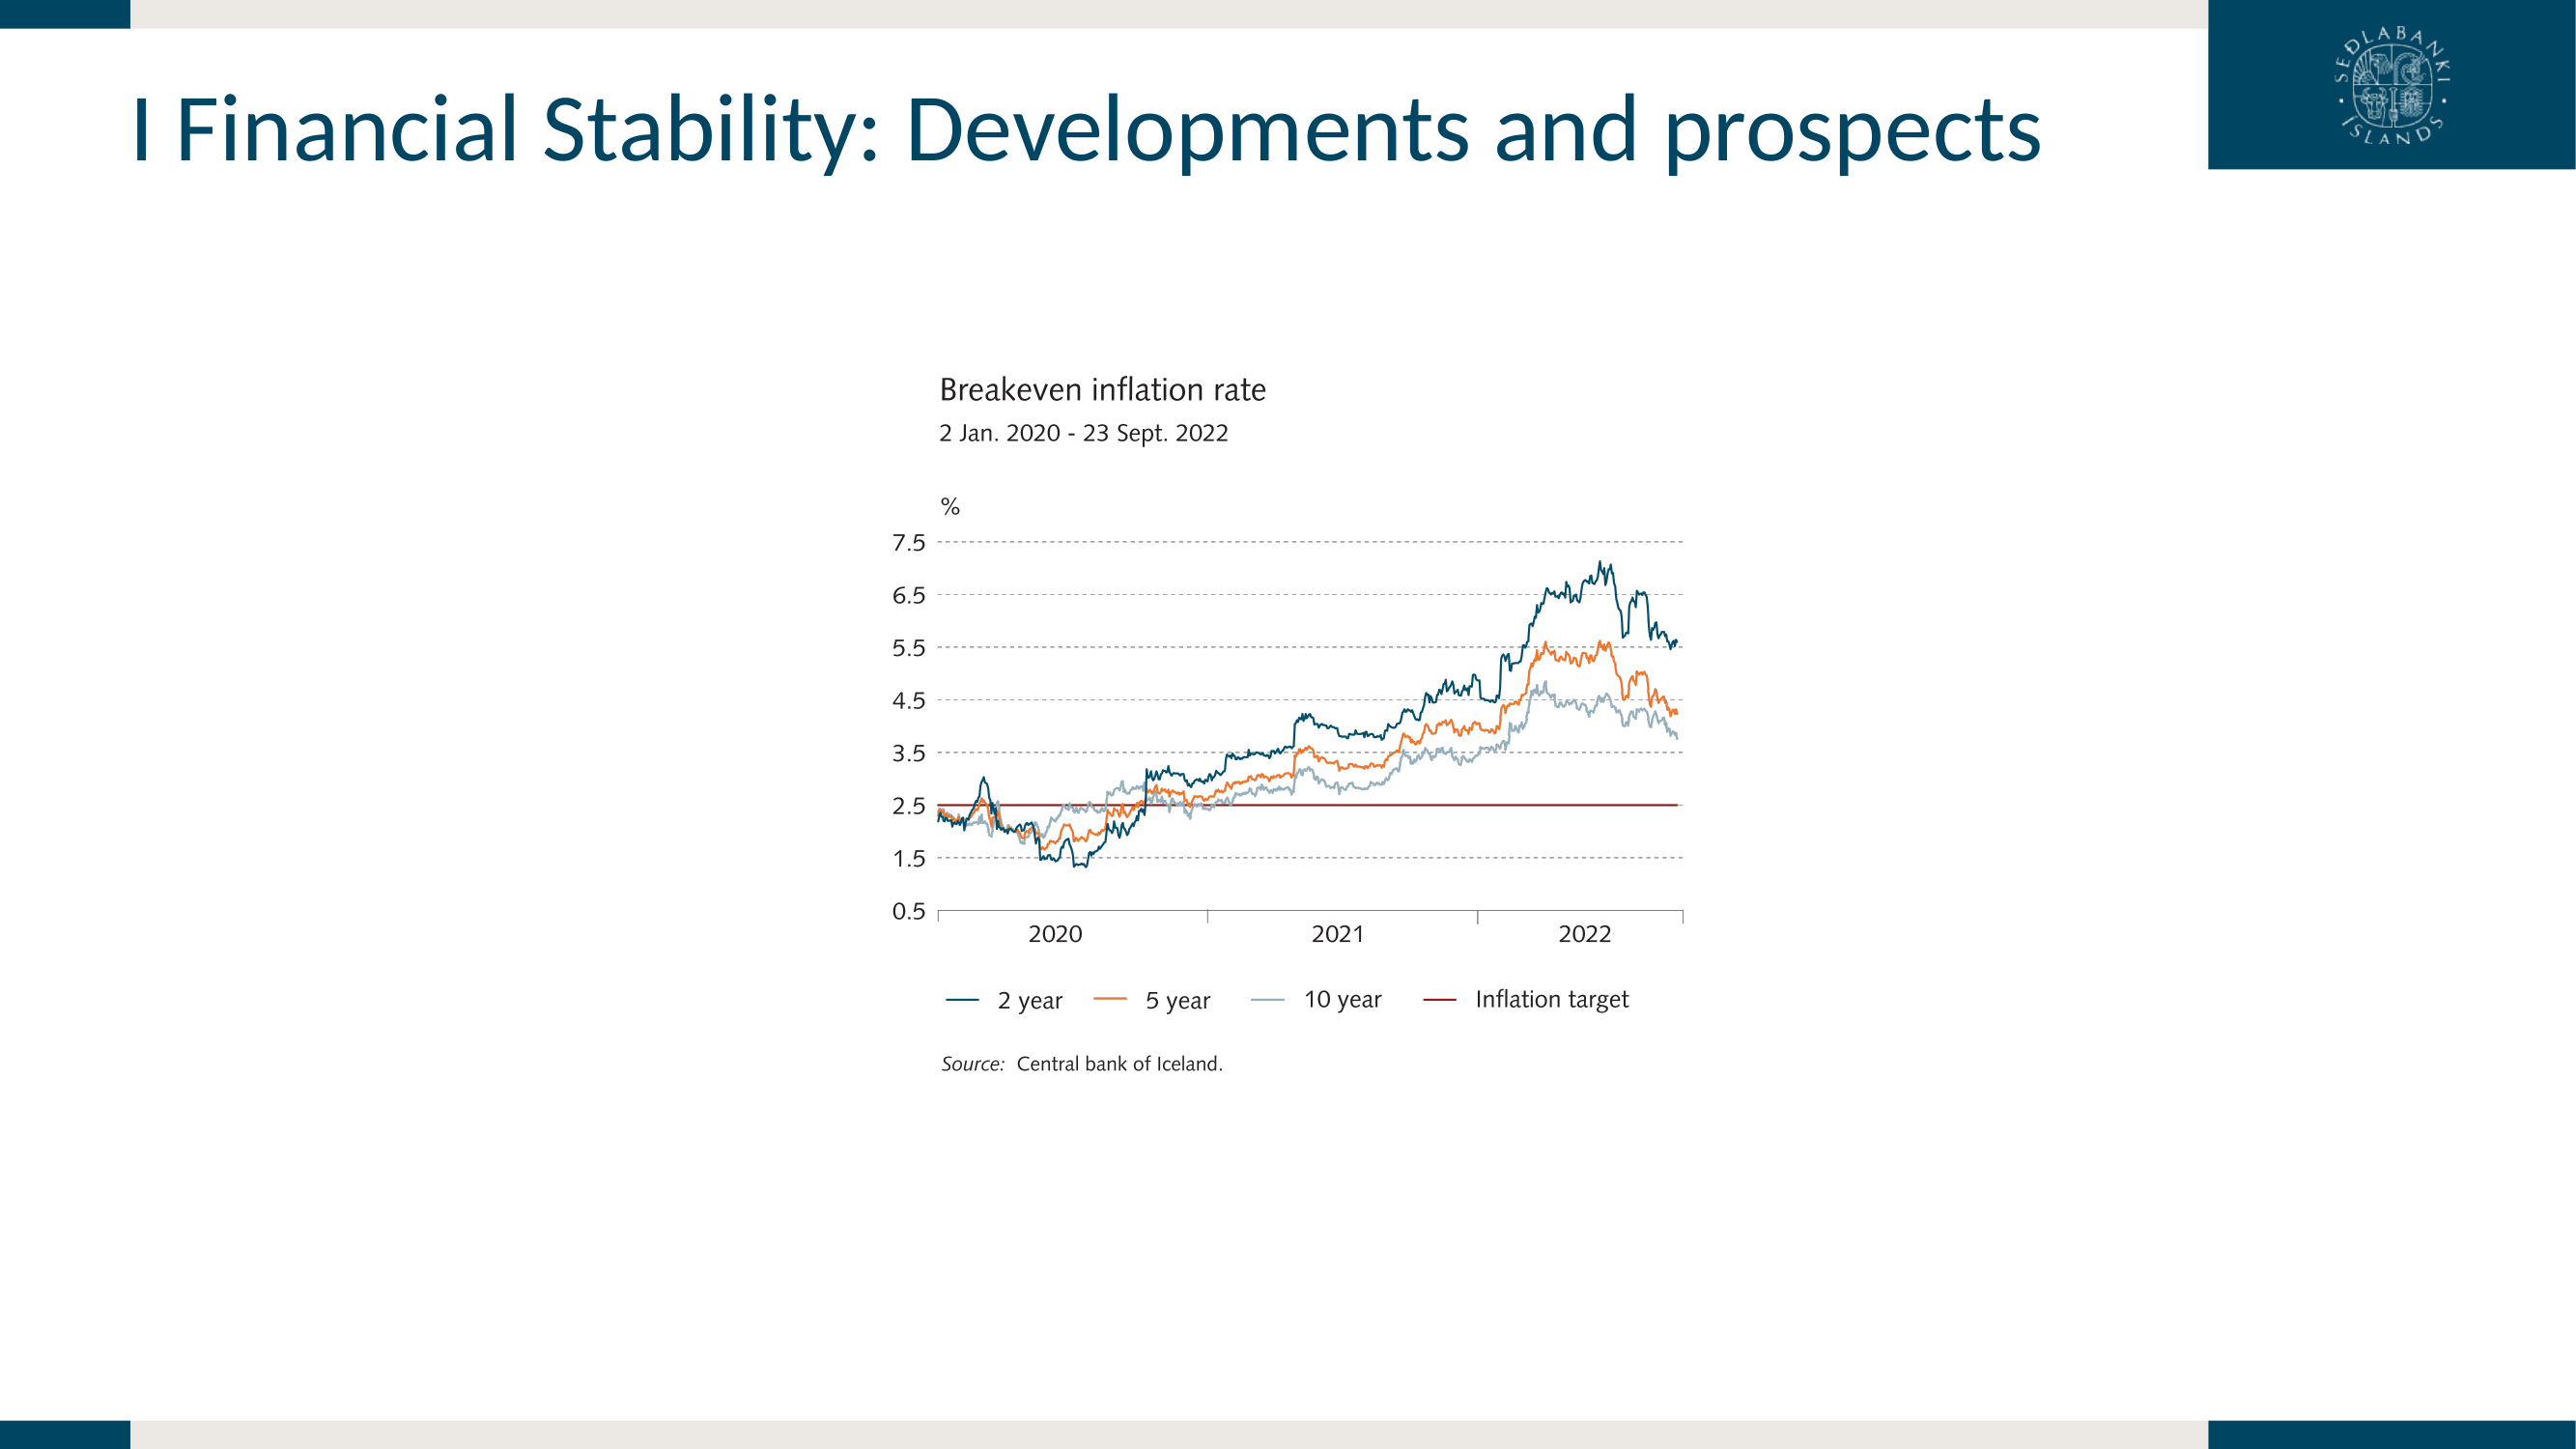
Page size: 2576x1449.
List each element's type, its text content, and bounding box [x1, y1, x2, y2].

picture [892, 372, 1684, 1076]
title I Financial Stability: Developments and prospects [129, 86, 2178, 290]
